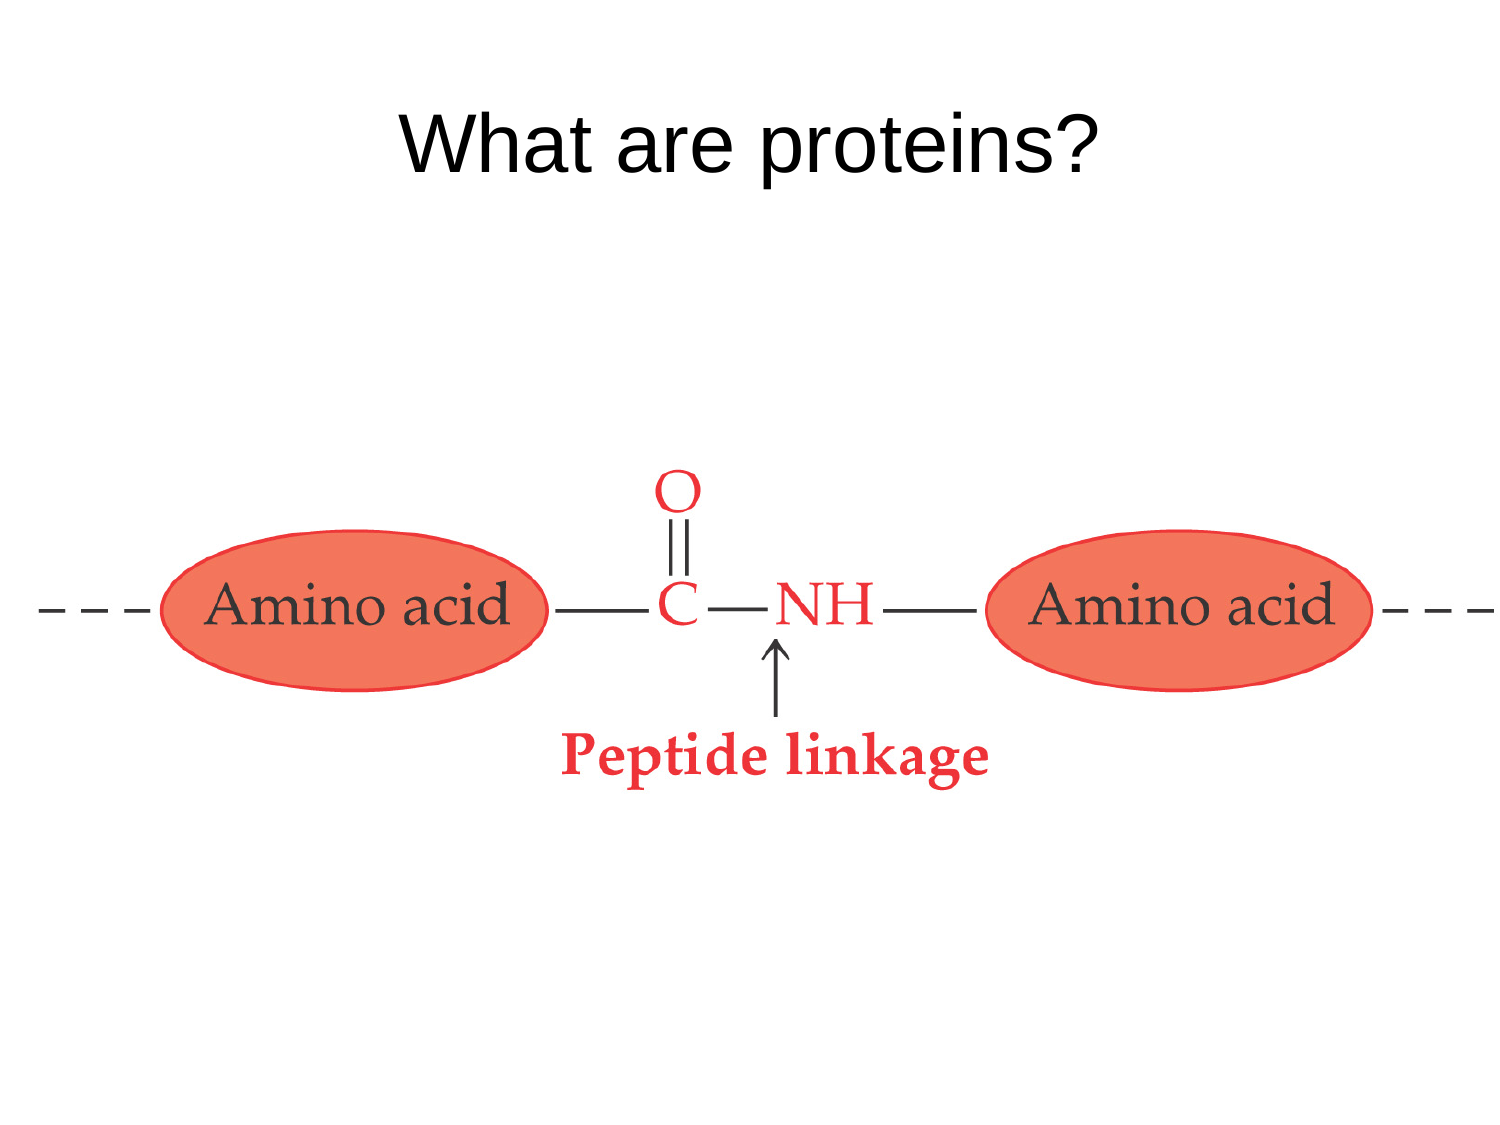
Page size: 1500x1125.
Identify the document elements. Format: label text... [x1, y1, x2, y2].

picture [31, 462, 1500, 976]
title What are proteins? [74, 44, 1426, 233]
